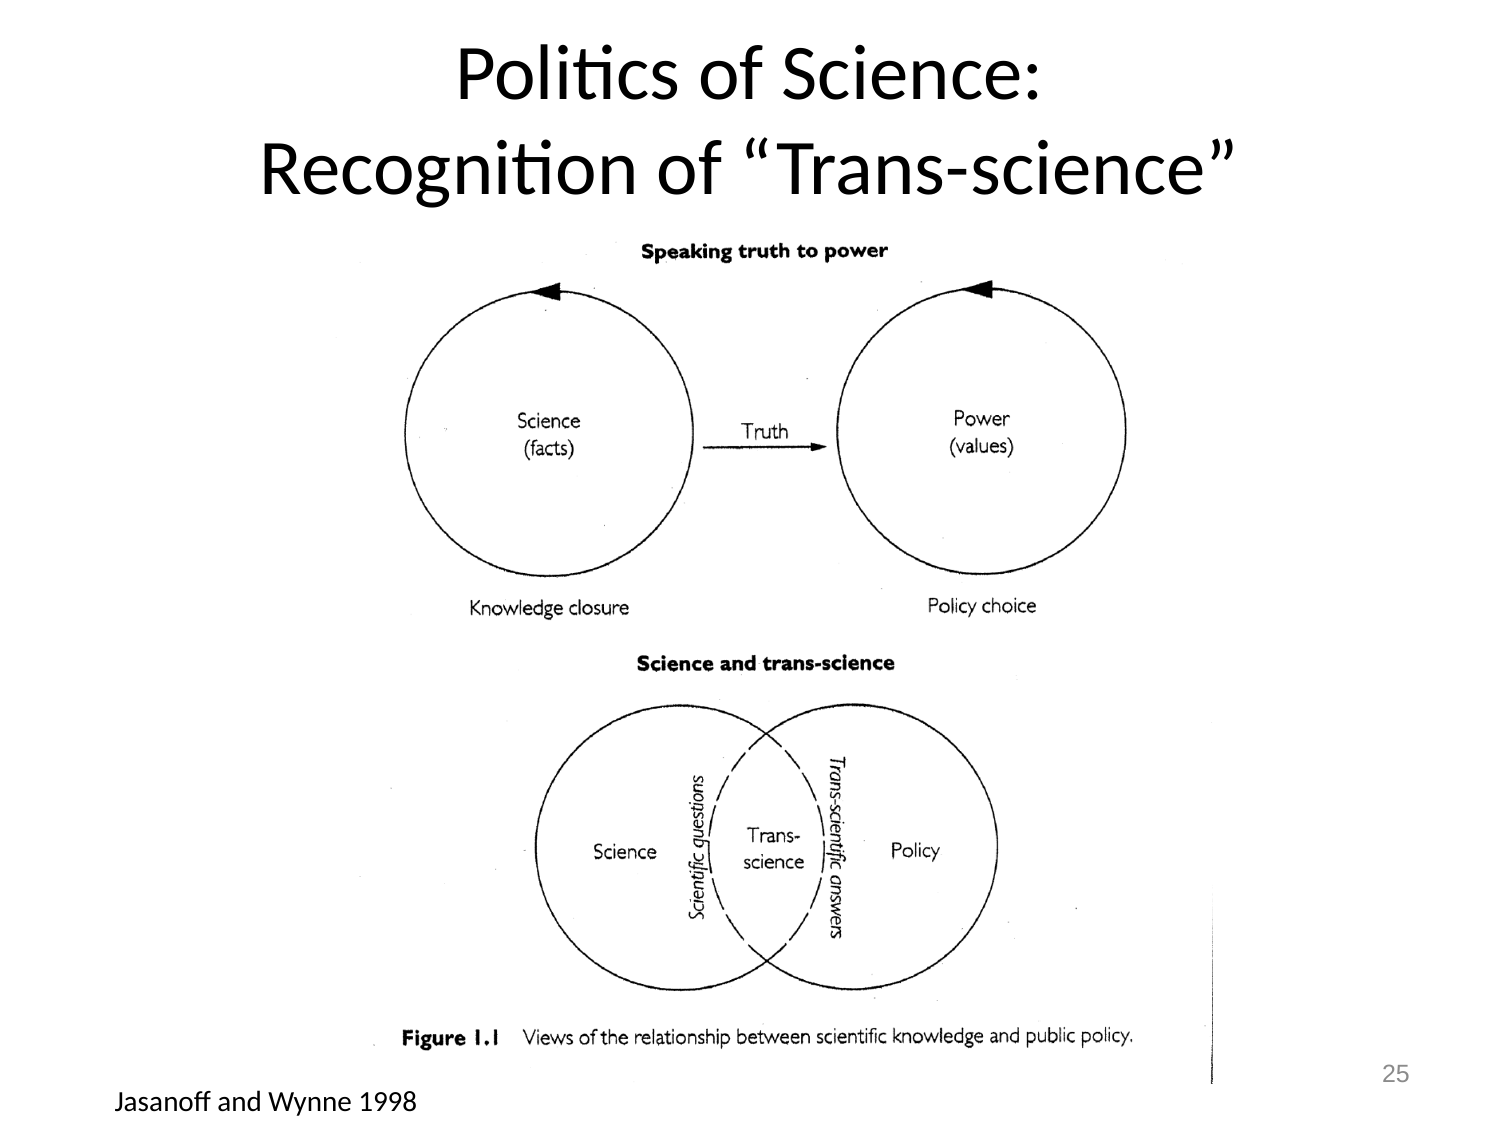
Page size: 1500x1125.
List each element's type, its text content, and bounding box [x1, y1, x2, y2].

title Politics of Science: Recognition of “Trans-science” [75, 12, 1425, 218]
picture [325, 215, 1213, 1104]
text_box Jasanoff and Wynne 1998 [99, 1074, 613, 1125]
slide_number 25 [1197, 1042, 1425, 1103]
slide_number [75, 1042, 324, 1103]
